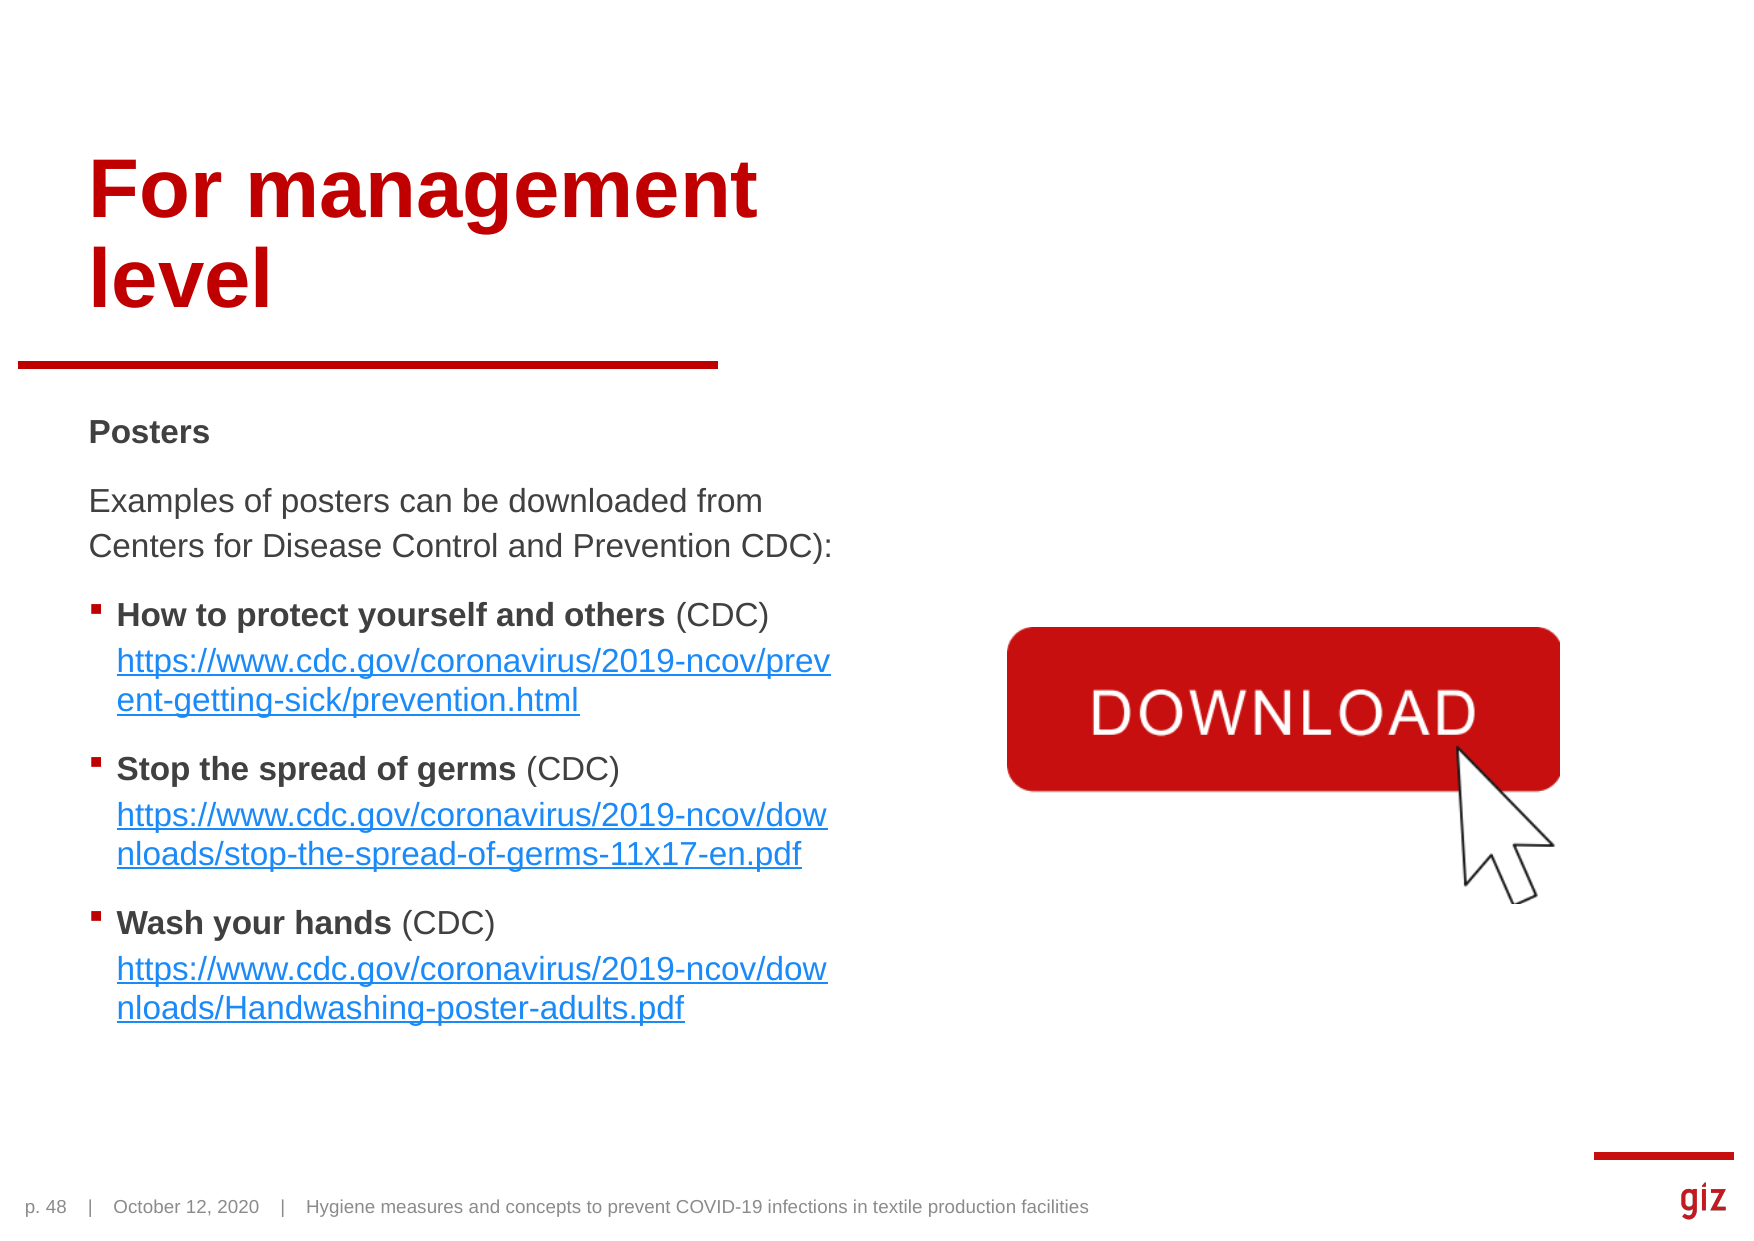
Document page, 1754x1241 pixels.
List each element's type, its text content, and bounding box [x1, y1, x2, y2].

text_box For management level [73, 54, 877, 334]
text_box Posters Examples of posters can be downloaded from Centers for Disease Control and Prevention CDC): How to protect yourself and others (CDC) https://www.cdc.gov/coronavirus/2019-ncov/prevent-getting-sick/prevention.html Stop the spread of germs (CDC) https://www.cdc.gov/coronavirus/2019-ncov/downloads/stop-the-spread-of-germs-11x17-en.pdf Wash your hands (CDC) https://www.cdc.gov/coronavirus/2019-ncov/downloads/Handwashing-poster-adults.pdf [73, 396, 857, 1138]
picture [1007, 627, 1560, 904]
text_box p. 48 | October 12, 2020 | Hygiene measures and concepts to prevent COVID-19 infections in textile production facilities [9, 1200, 1754, 1234]
picture [1680, 1181, 1731, 1221]
